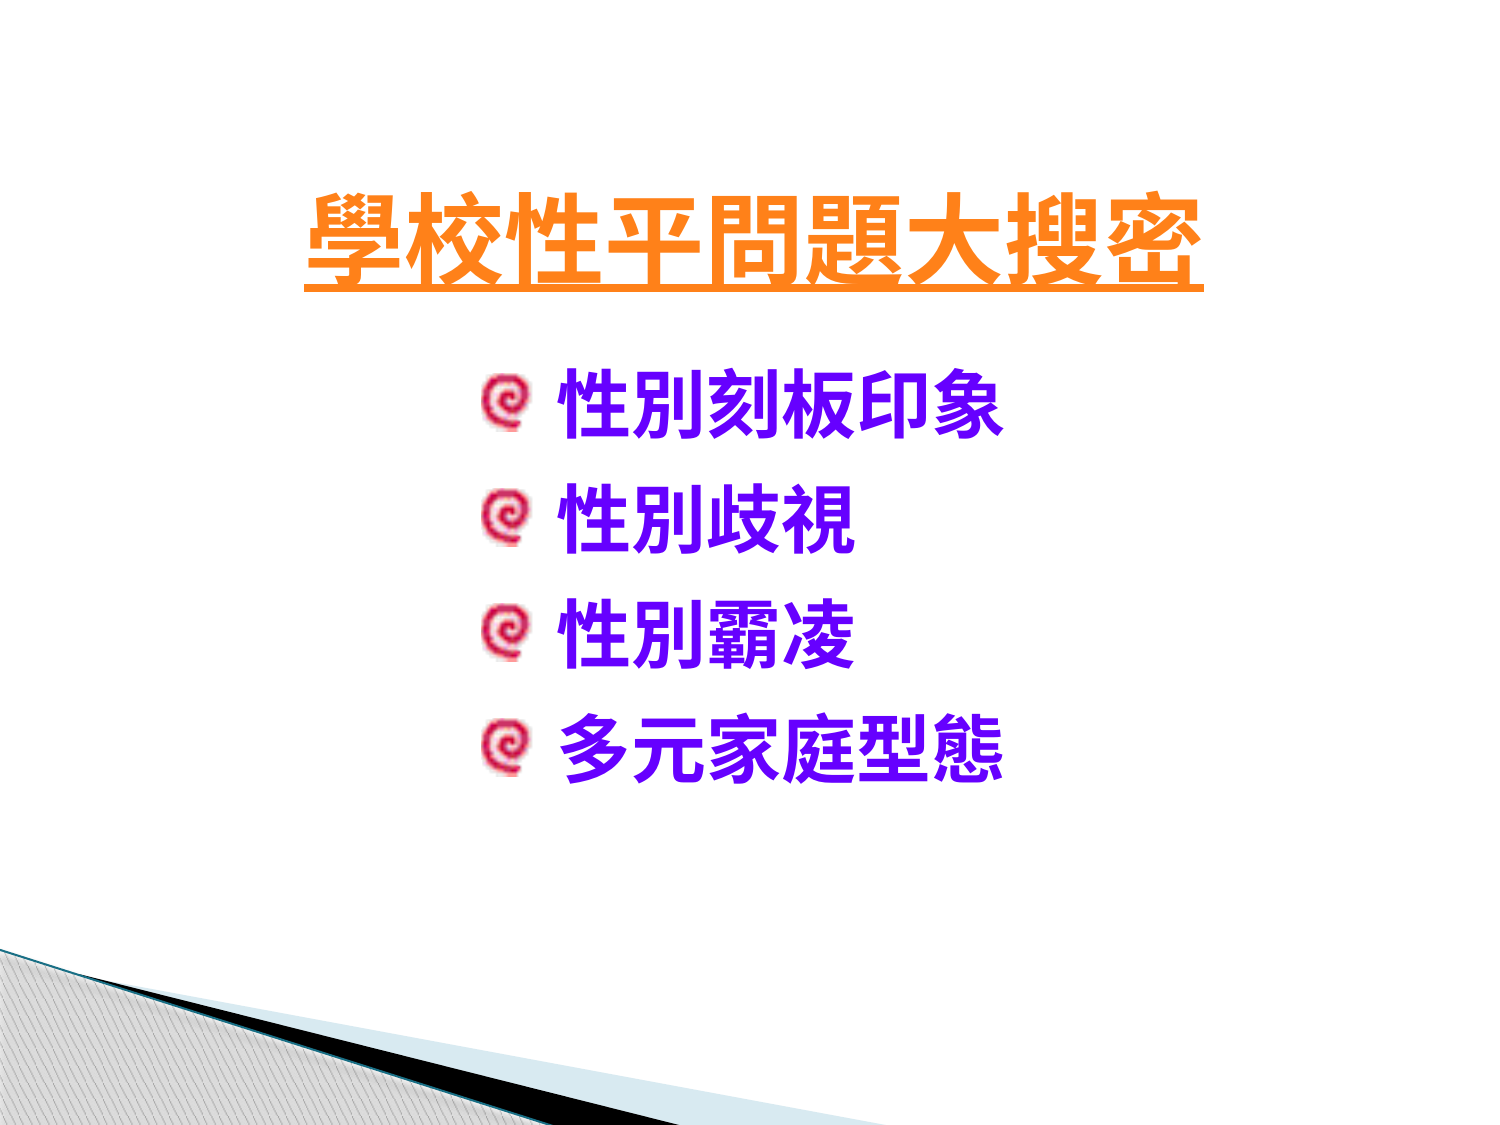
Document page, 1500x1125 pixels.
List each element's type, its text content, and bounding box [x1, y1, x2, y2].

picture [481, 488, 536, 547]
text_box 性別刻板印象 性別歧視 性別霸凌 多元家庭型態 [253, 349, 1235, 906]
picture [481, 373, 536, 432]
picture [481, 603, 536, 662]
picture [481, 718, 536, 777]
title 學校性平問題大搜密 [289, 208, 1268, 291]
